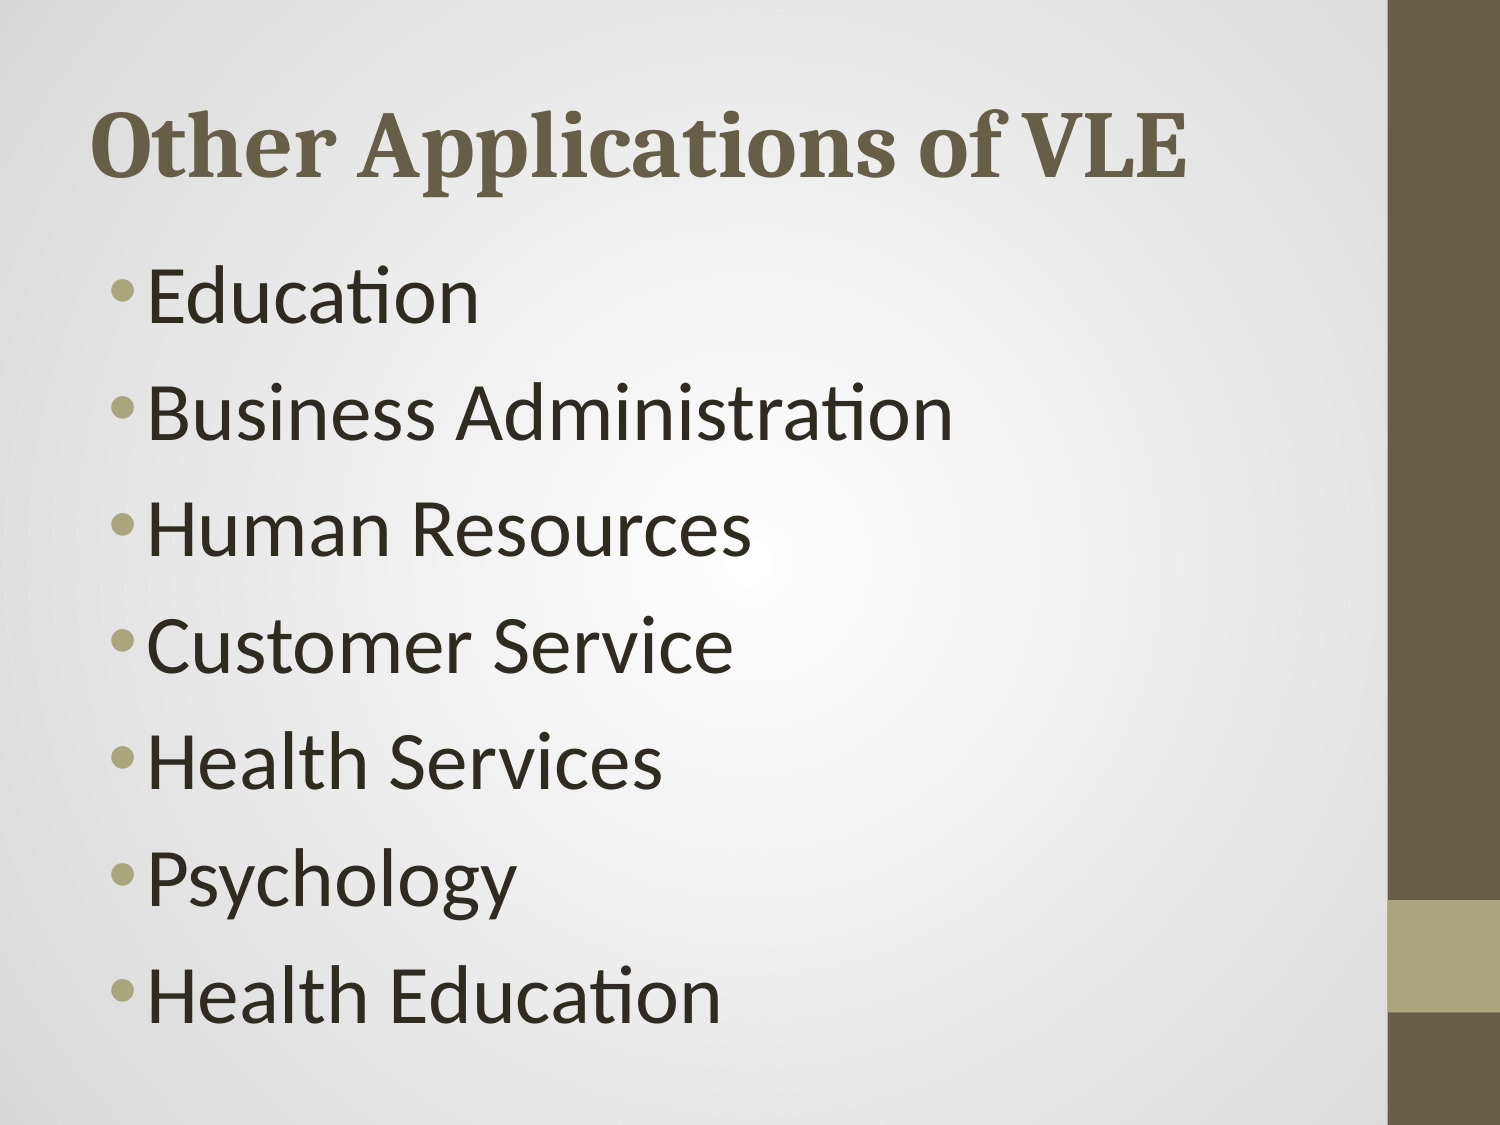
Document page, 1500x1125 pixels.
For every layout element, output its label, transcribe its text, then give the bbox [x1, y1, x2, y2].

list Education Business Administration Human Resources Customer Service Health Services Psychology Health Education [75, 232, 1325, 1050]
title Other Applications of VLE [75, 45, 1325, 232]
